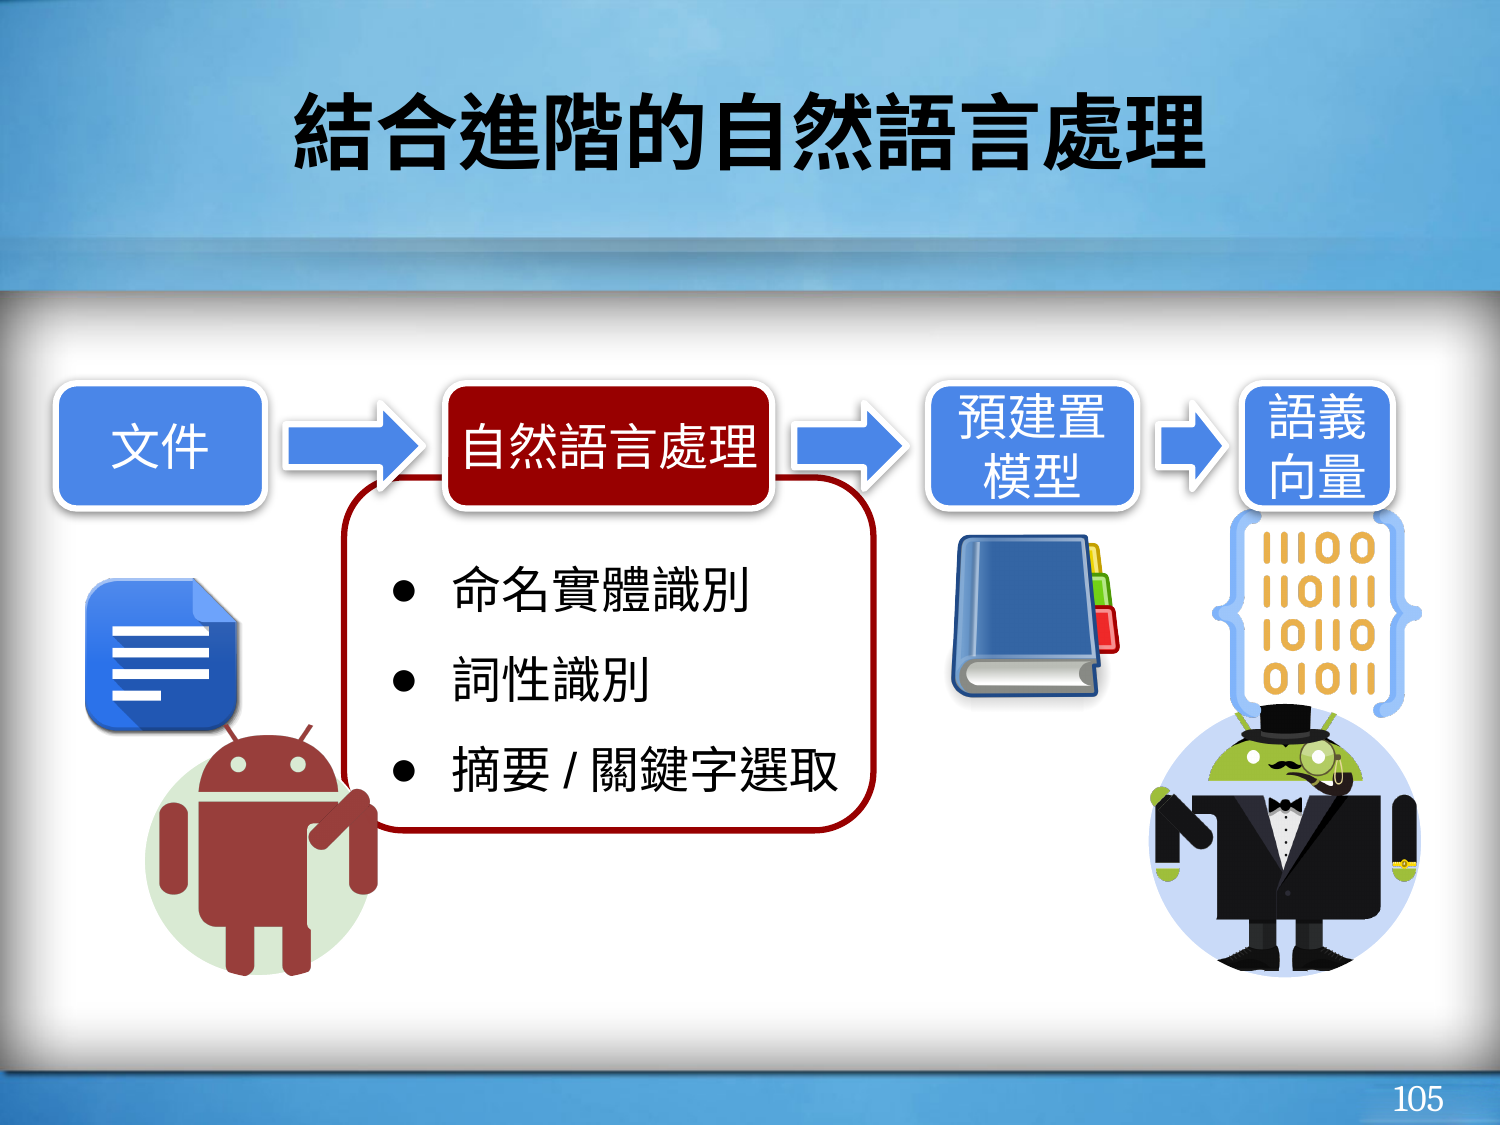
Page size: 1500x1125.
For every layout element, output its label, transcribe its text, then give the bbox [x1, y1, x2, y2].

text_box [137, 717, 399, 979]
text_box 命名實體識別 詞性識別 摘要/關鍵字選取 [344, 477, 874, 831]
slide_number ‹#› [1350, 1074, 1488, 1118]
text_box 文件 [55, 383, 266, 509]
text_box 預建置模型 [928, 383, 1138, 509]
title 結合進階的自然語言處理 [78, 27, 1422, 232]
text_box 語義向量 [1241, 383, 1393, 506]
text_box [1136, 703, 1423, 979]
text_box [1158, 402, 1227, 489]
text_box 自然語言處理 [445, 383, 773, 509]
picture [0, 0, 1500, 1125]
text_box [794, 402, 907, 489]
text_box [285, 402, 424, 489]
